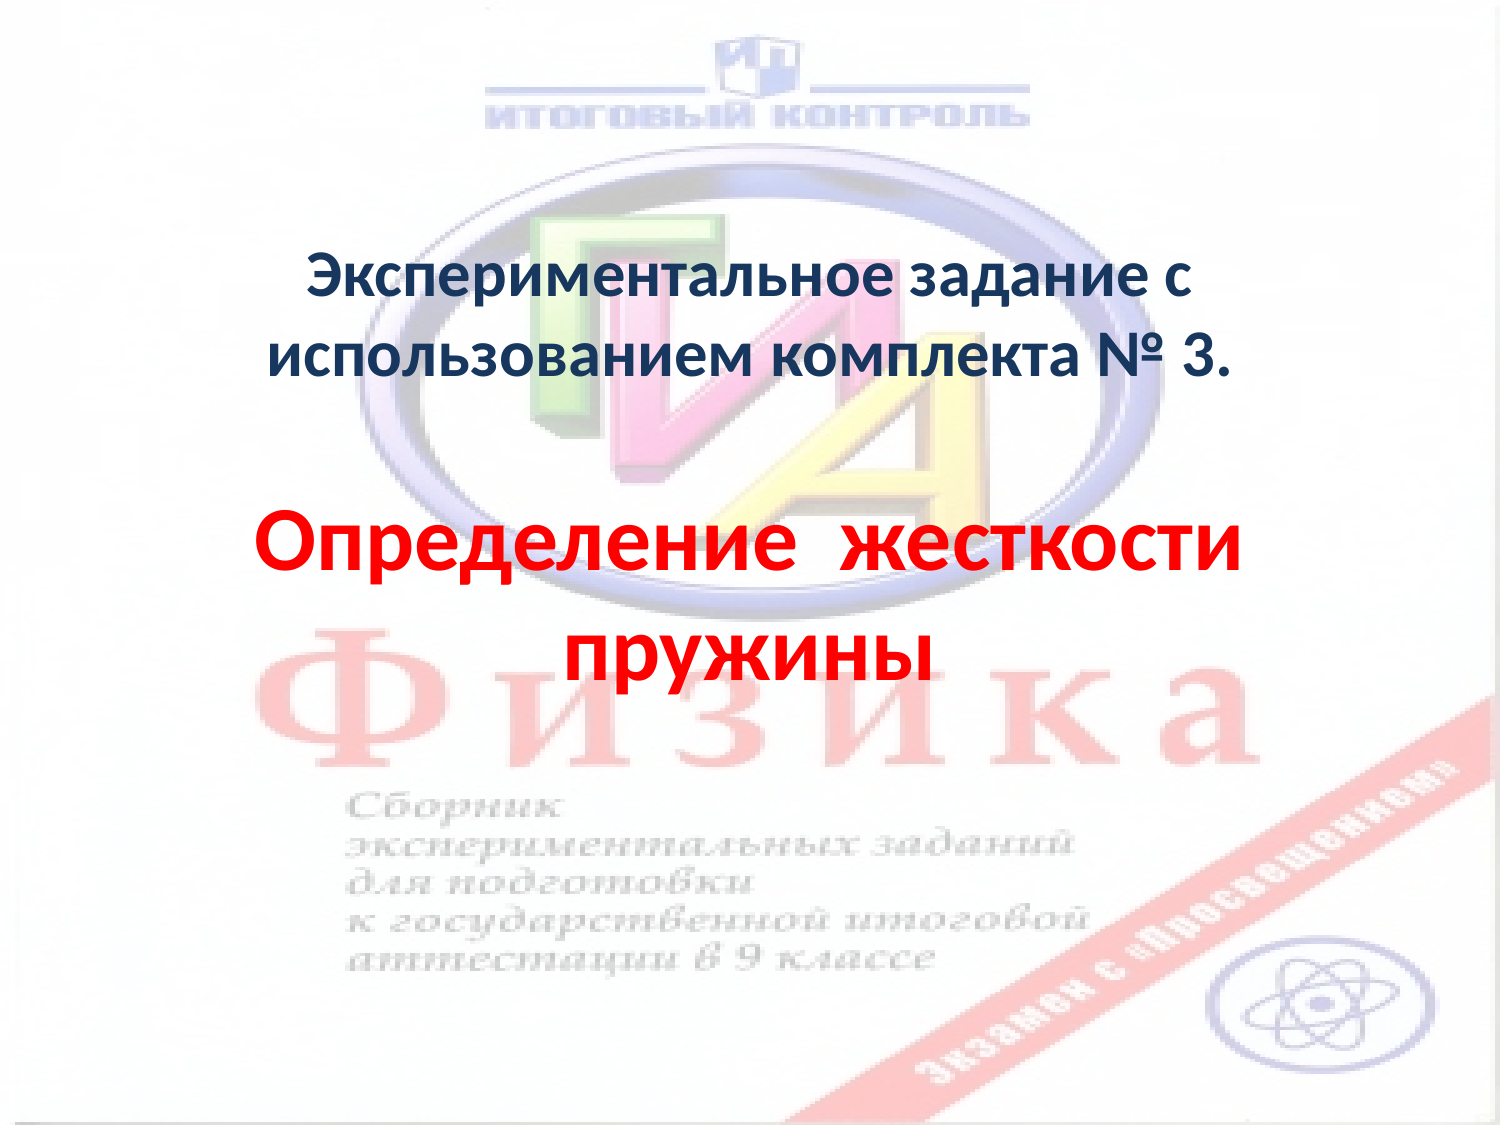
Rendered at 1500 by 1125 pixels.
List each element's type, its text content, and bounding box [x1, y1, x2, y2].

subtitle Экспериментальное задание с использованием комплекта № 3. Определение жесткости пружины [105, 222, 1395, 856]
